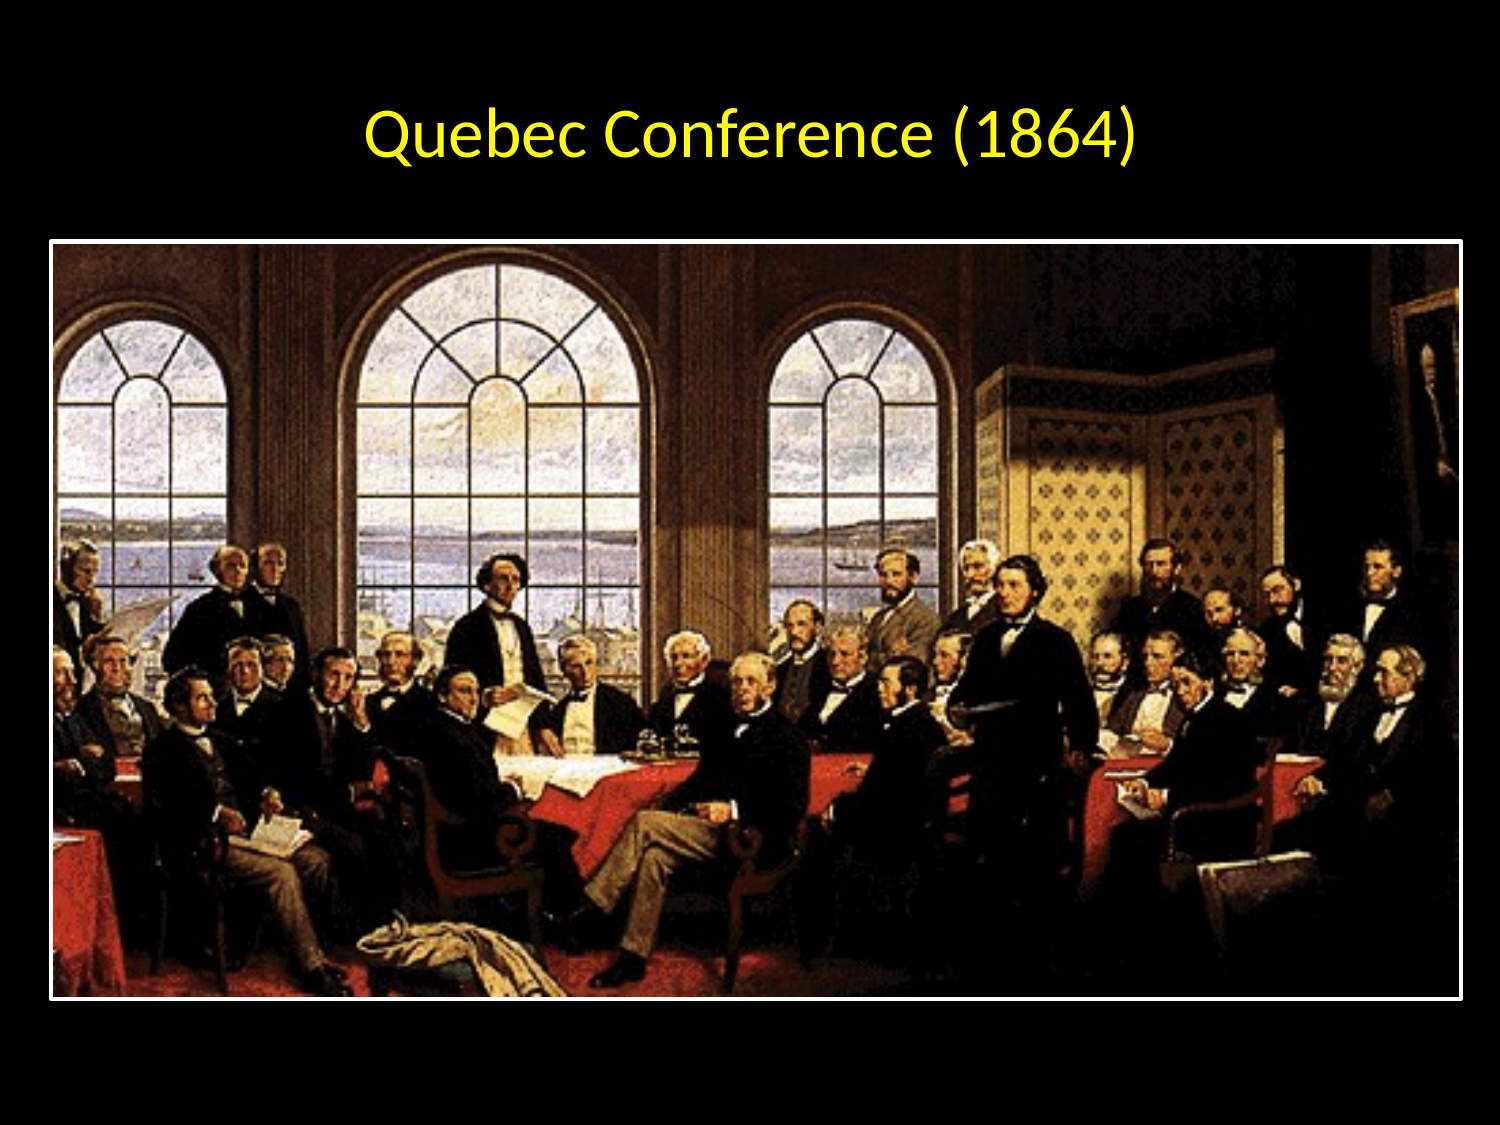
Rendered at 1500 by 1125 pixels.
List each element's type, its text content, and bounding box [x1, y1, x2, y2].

title Quebec Conference (1864) [76, 78, 1427, 239]
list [52, 243, 1459, 997]
